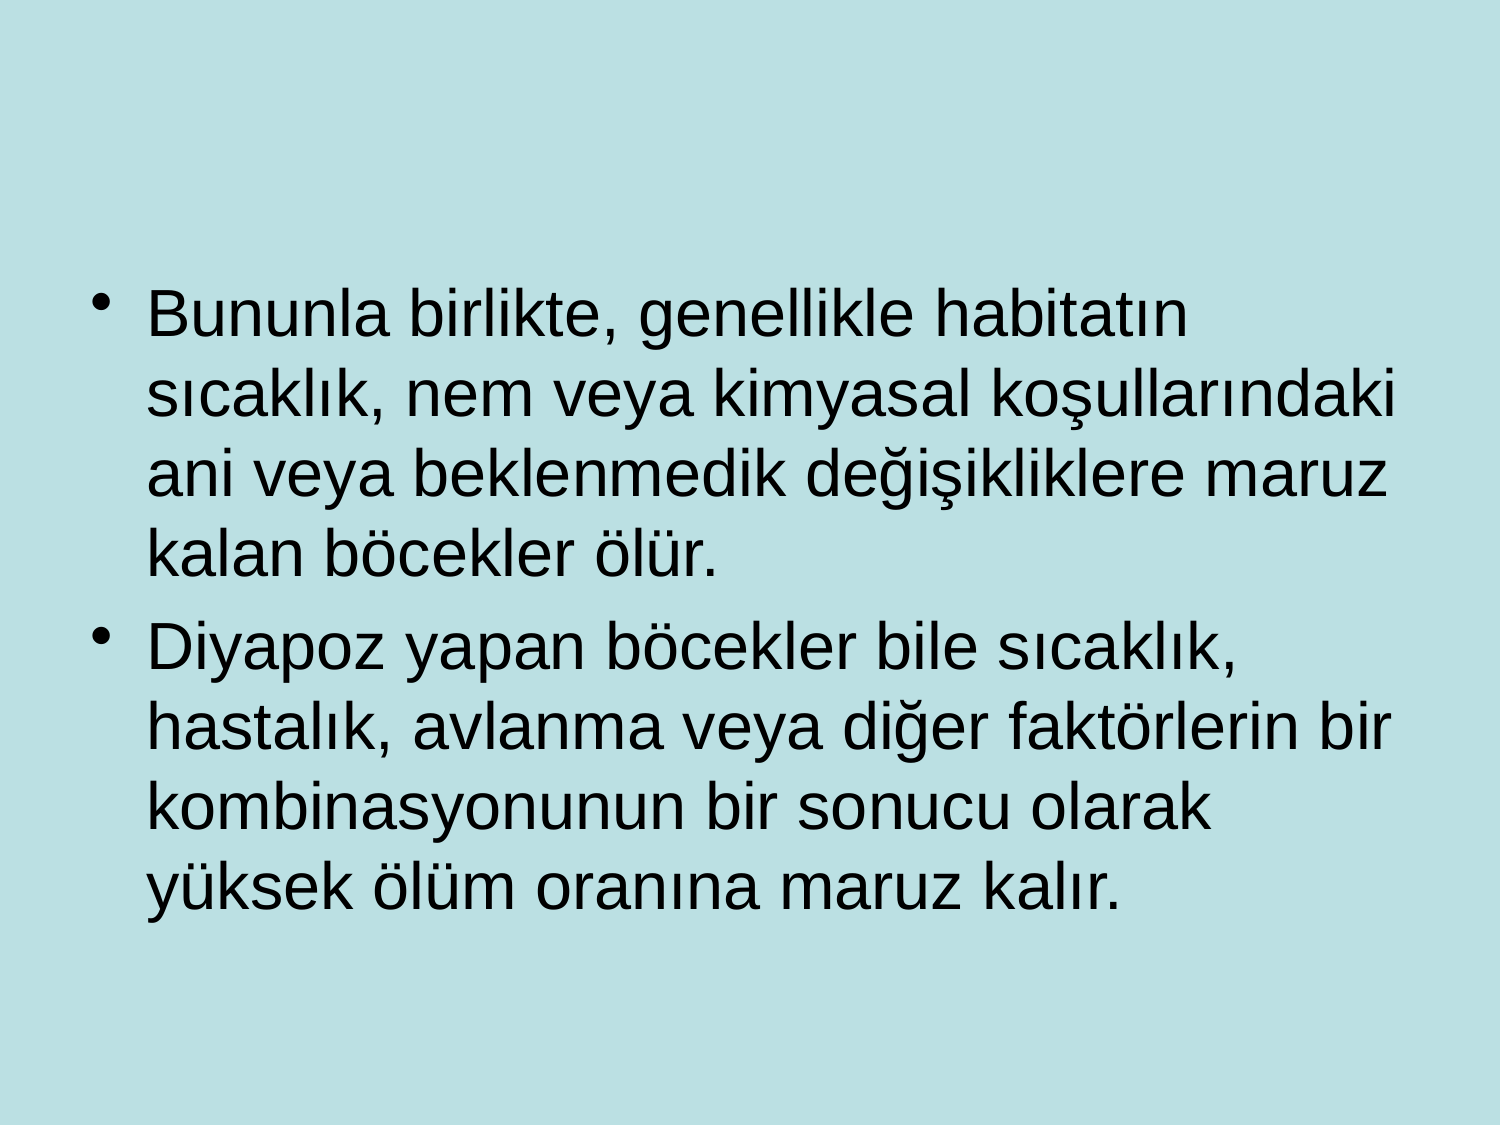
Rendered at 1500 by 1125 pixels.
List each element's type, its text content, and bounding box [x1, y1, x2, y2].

list Bununla birlikte, genellikle habitatın sıcaklık, nem veya kimyasal koşullarındaki ani veya beklenmedik değişikliklere maruz kalan böcekler ölür. Diyapoz yapan böcekler bile sıcaklık, hastalık, avlanma veya diğer faktörlerin bir kombinasyonunun bir sonucu olarak yüksek ölüm oranına maruz kalır. [75, 262, 1425, 1005]
